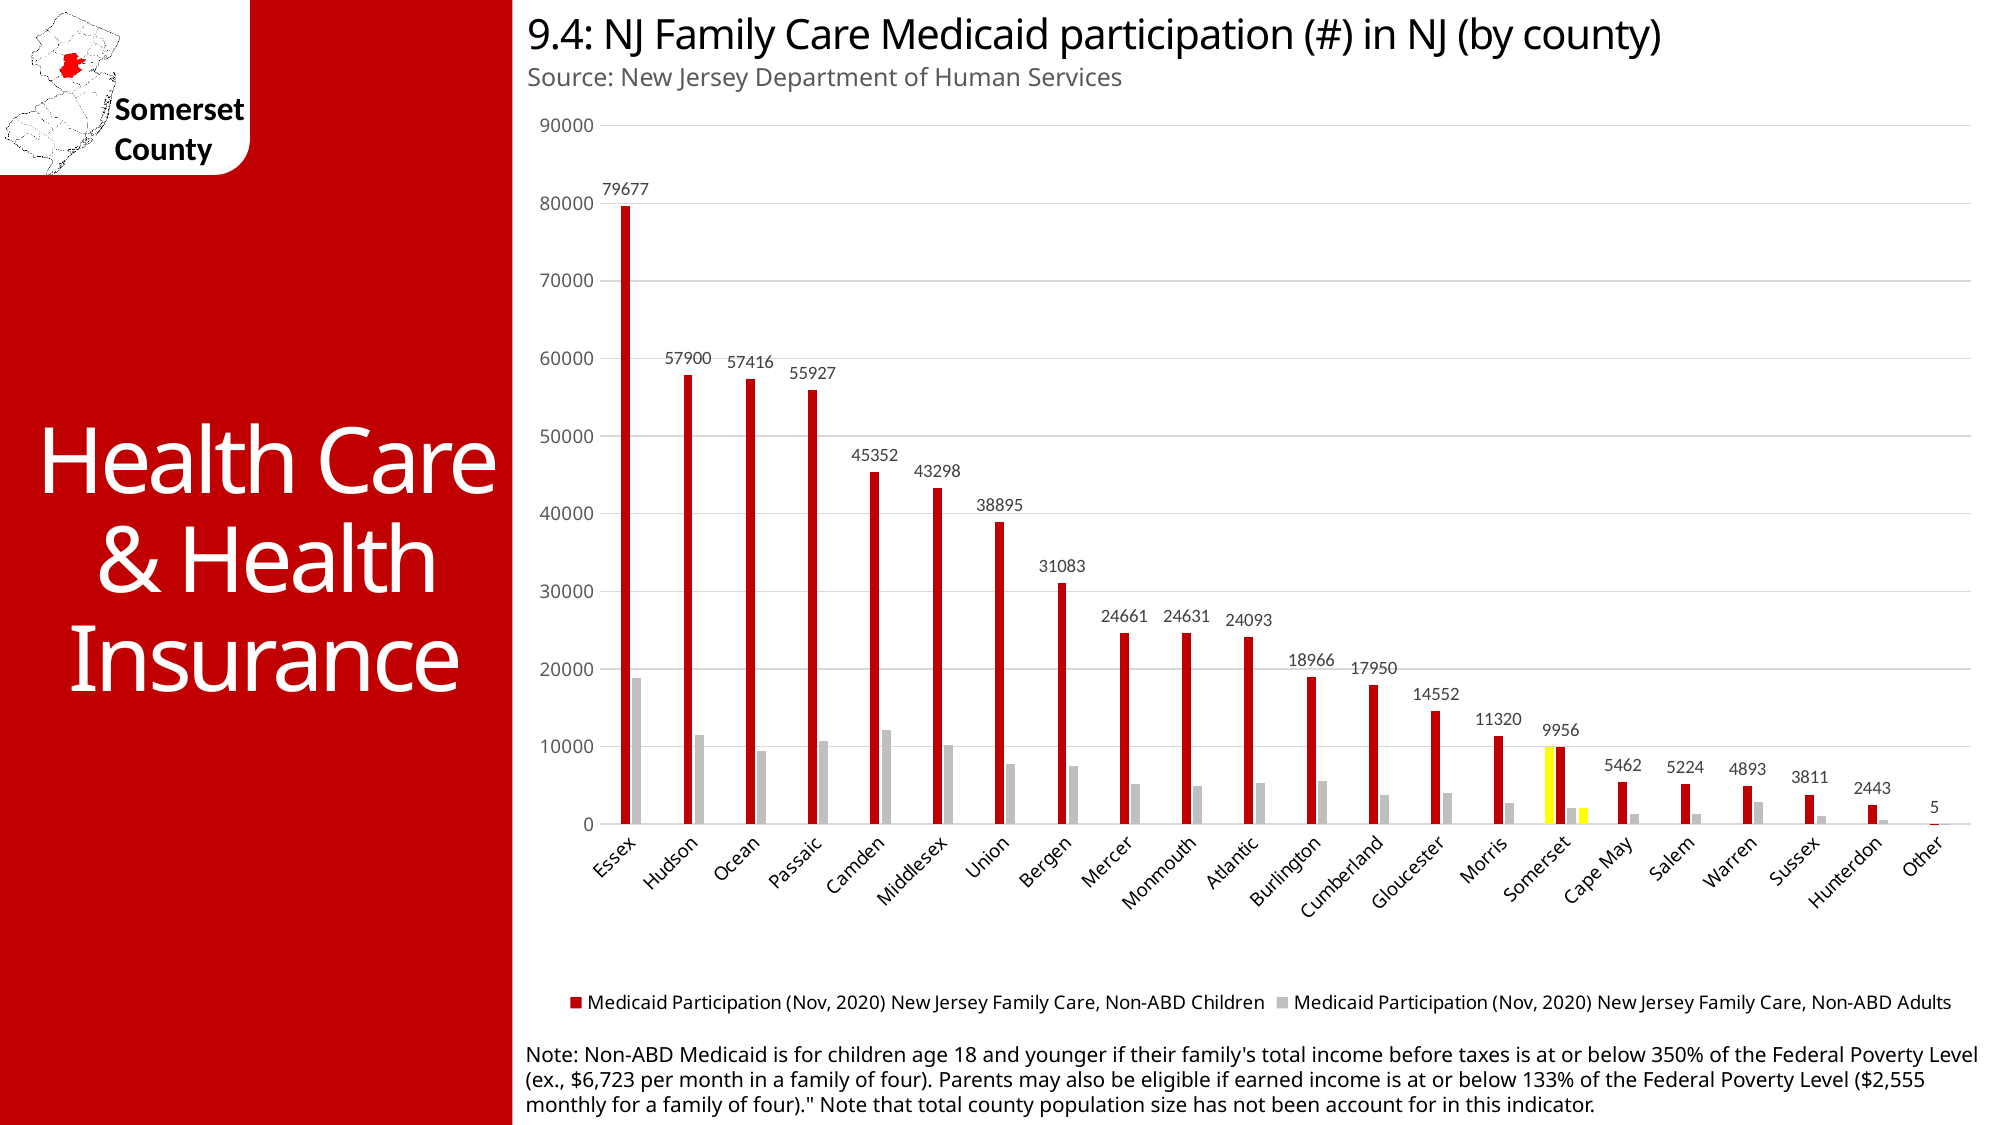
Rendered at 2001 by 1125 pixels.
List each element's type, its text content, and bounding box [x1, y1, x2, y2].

picture [5, 12, 120, 112]
text_box 9.4: NJ Family Care Medicaid participation (#) in NJ (by county) [512, 0, 1992, 65]
chart [521, 112, 2000, 1023]
text_box Source: New Jersey Department of Human Services [512, 65, 1891, 100]
text_box Note: Non-ABD Medicaid is for children age 18 and younger if their family's total income before taxes is at or below 350% of the Federal Poverty Level (ex., $6,723 per month in a family of four). Parents may also be eligible if earned income is at or below 133% of the Federal Poverty Level ($2,555 monthly for a family of four)." Note that total county population size has not been account for in this indicator. [510, 1034, 1994, 1125]
text_box Health Care & Health Insurance [0, 112, 519, 1013]
